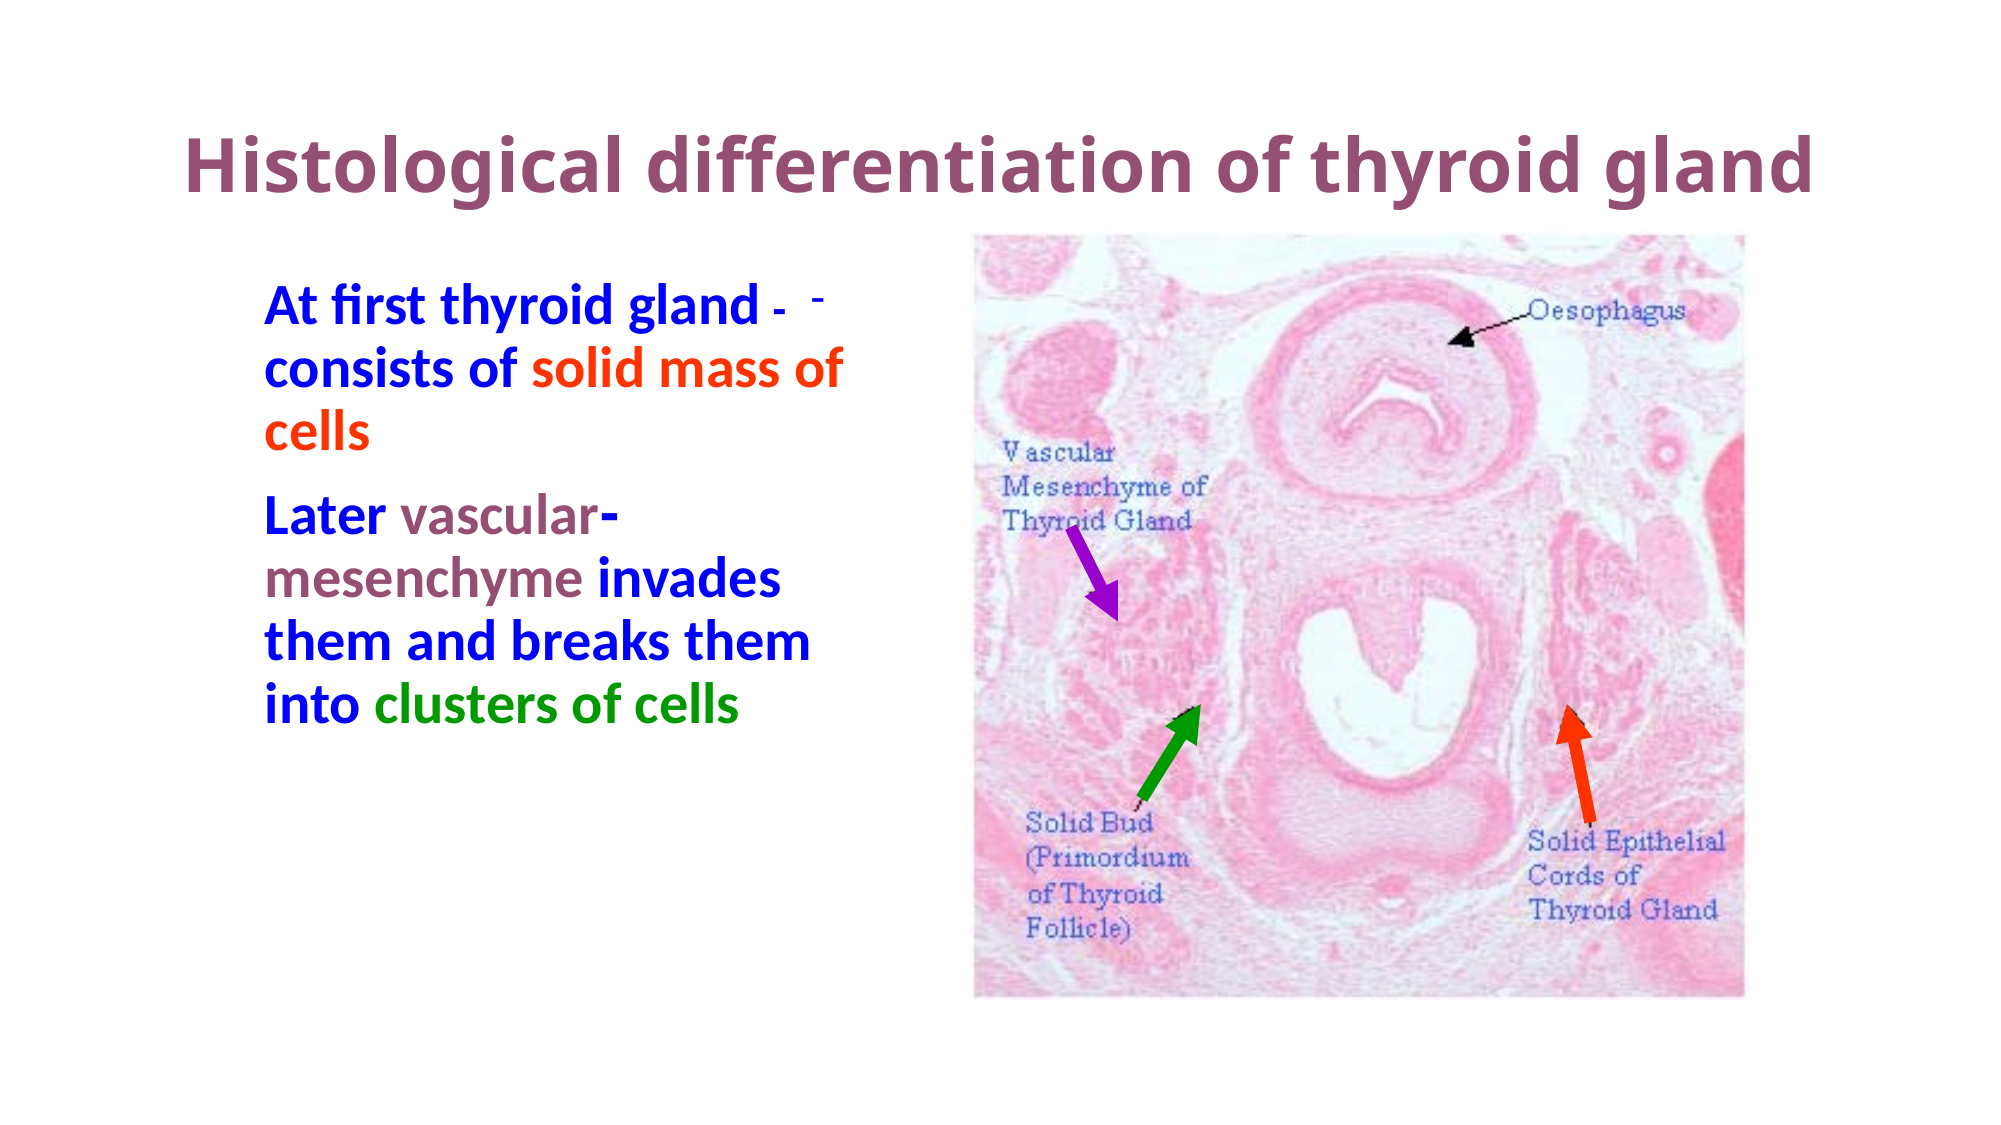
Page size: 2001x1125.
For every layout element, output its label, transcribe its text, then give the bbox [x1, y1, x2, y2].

list - At first thyroid gland consists of solid mass of cells -Later vascular mesenchyme invades them and breaks them into clusters of cells [249, 267, 924, 1011]
title Histological differentiation of thyroid gland [137, 59, 1863, 278]
picture [970, 231, 1751, 1000]
